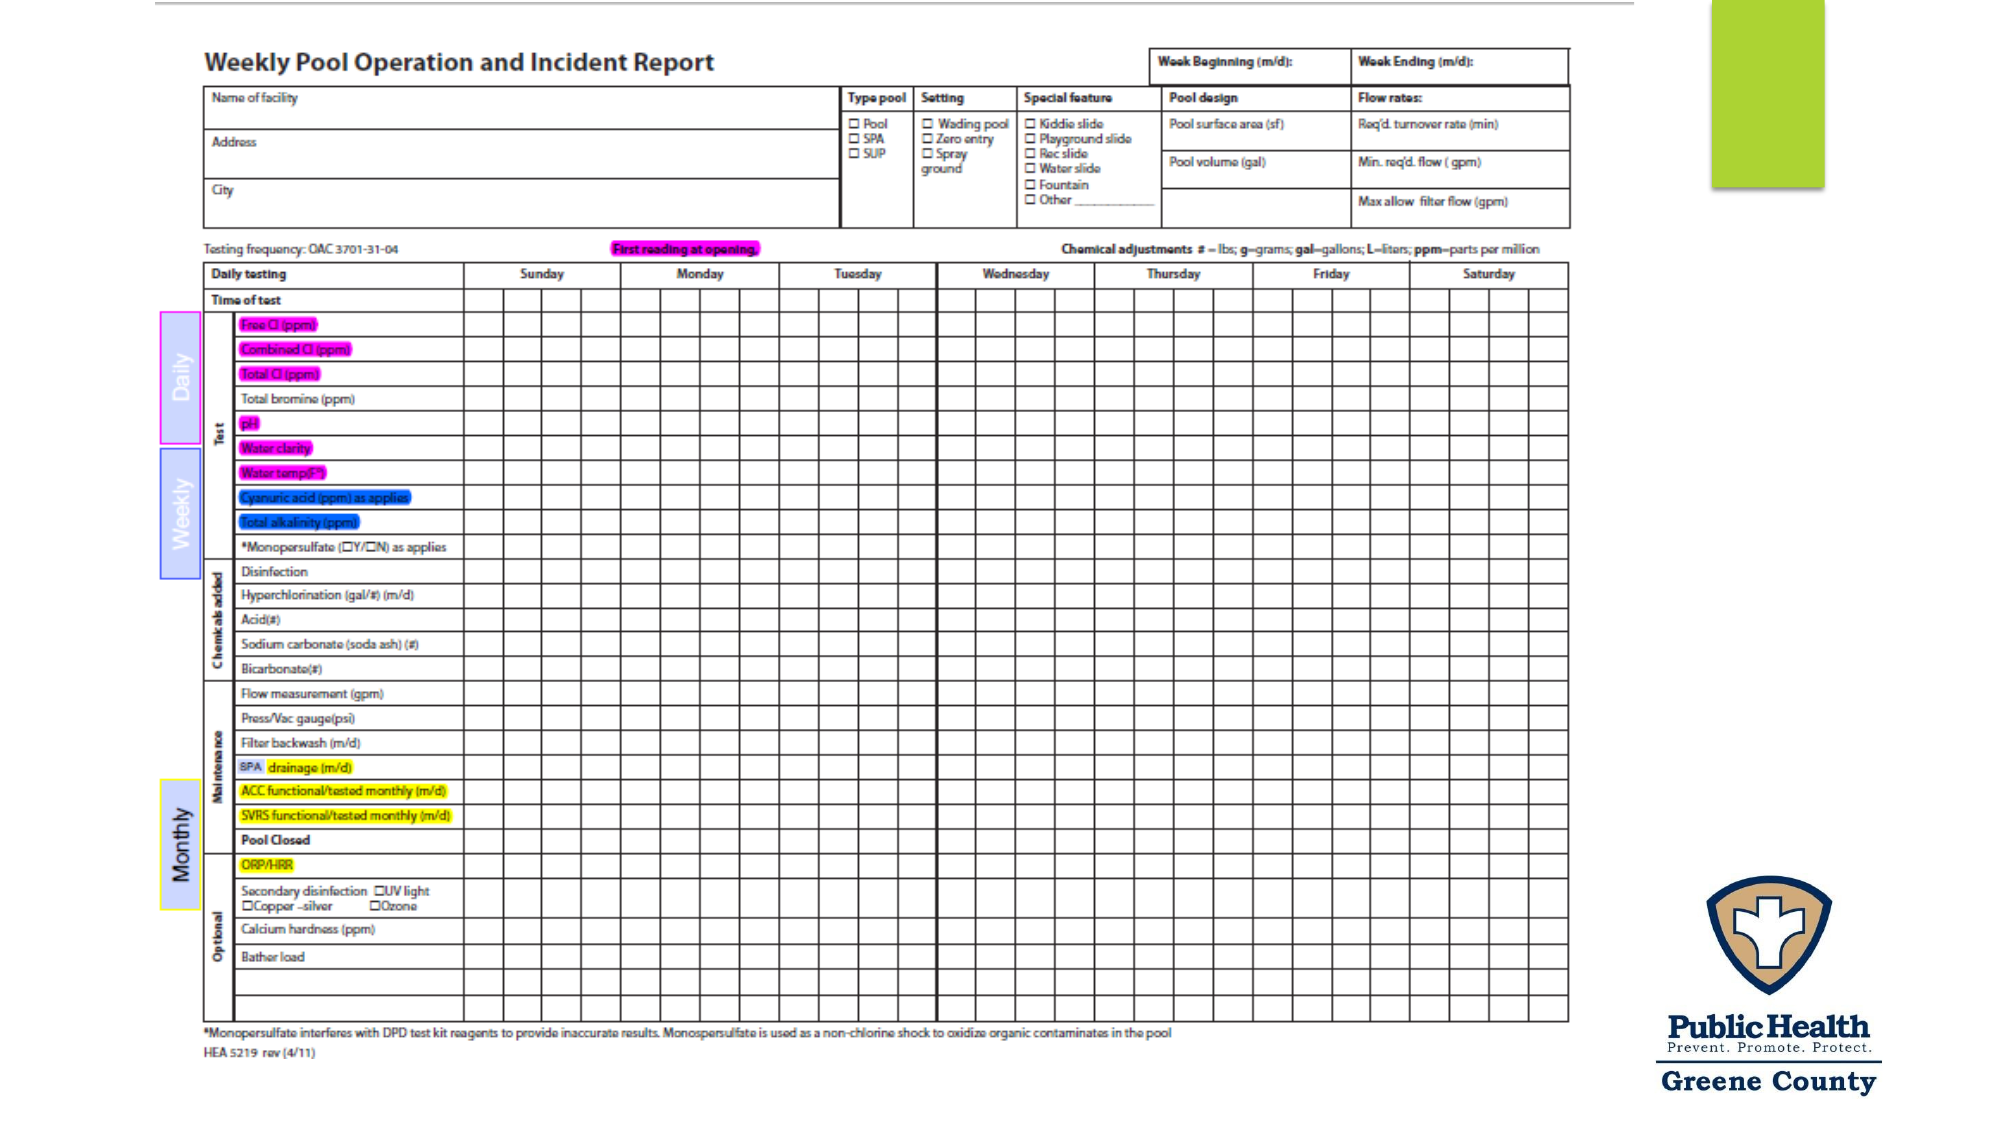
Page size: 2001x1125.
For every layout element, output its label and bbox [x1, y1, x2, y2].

text_box [155, 2, 1635, 1059]
picture [1654, 873, 1883, 1099]
picture [1707, 0, 1829, 196]
